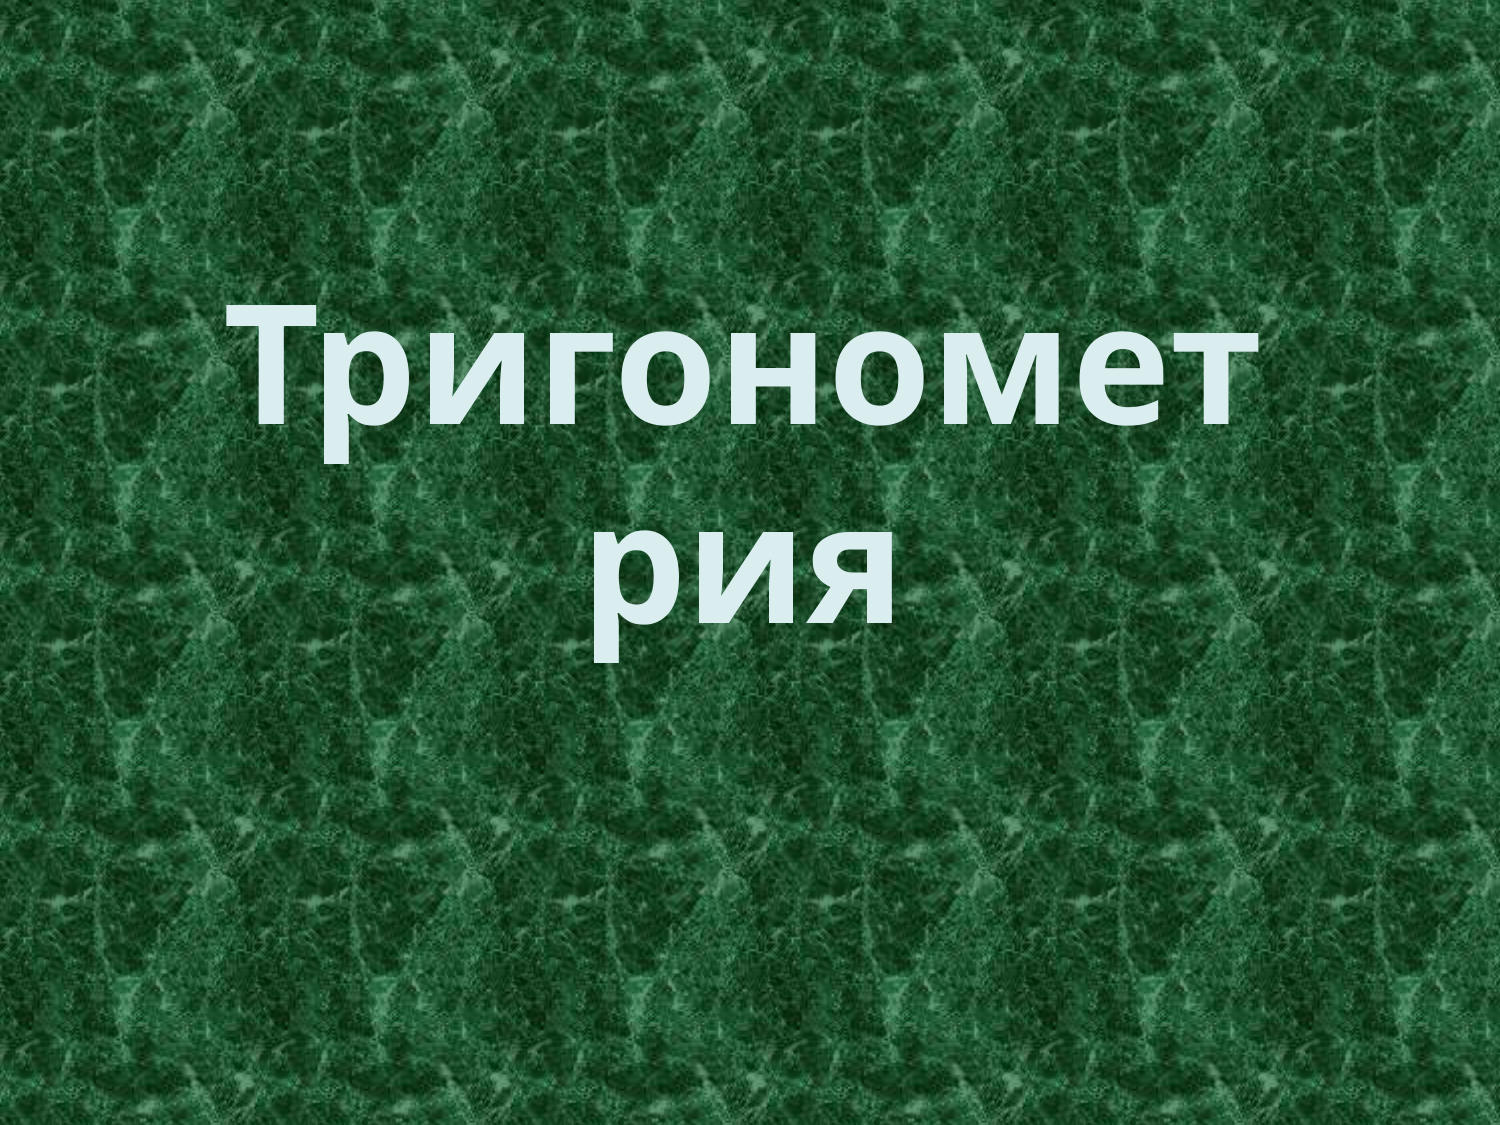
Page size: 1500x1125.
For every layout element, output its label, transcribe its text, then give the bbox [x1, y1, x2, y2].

picture [0, 0, 1500, 1125]
text_box Тригонометрия [174, 249, 1313, 665]
